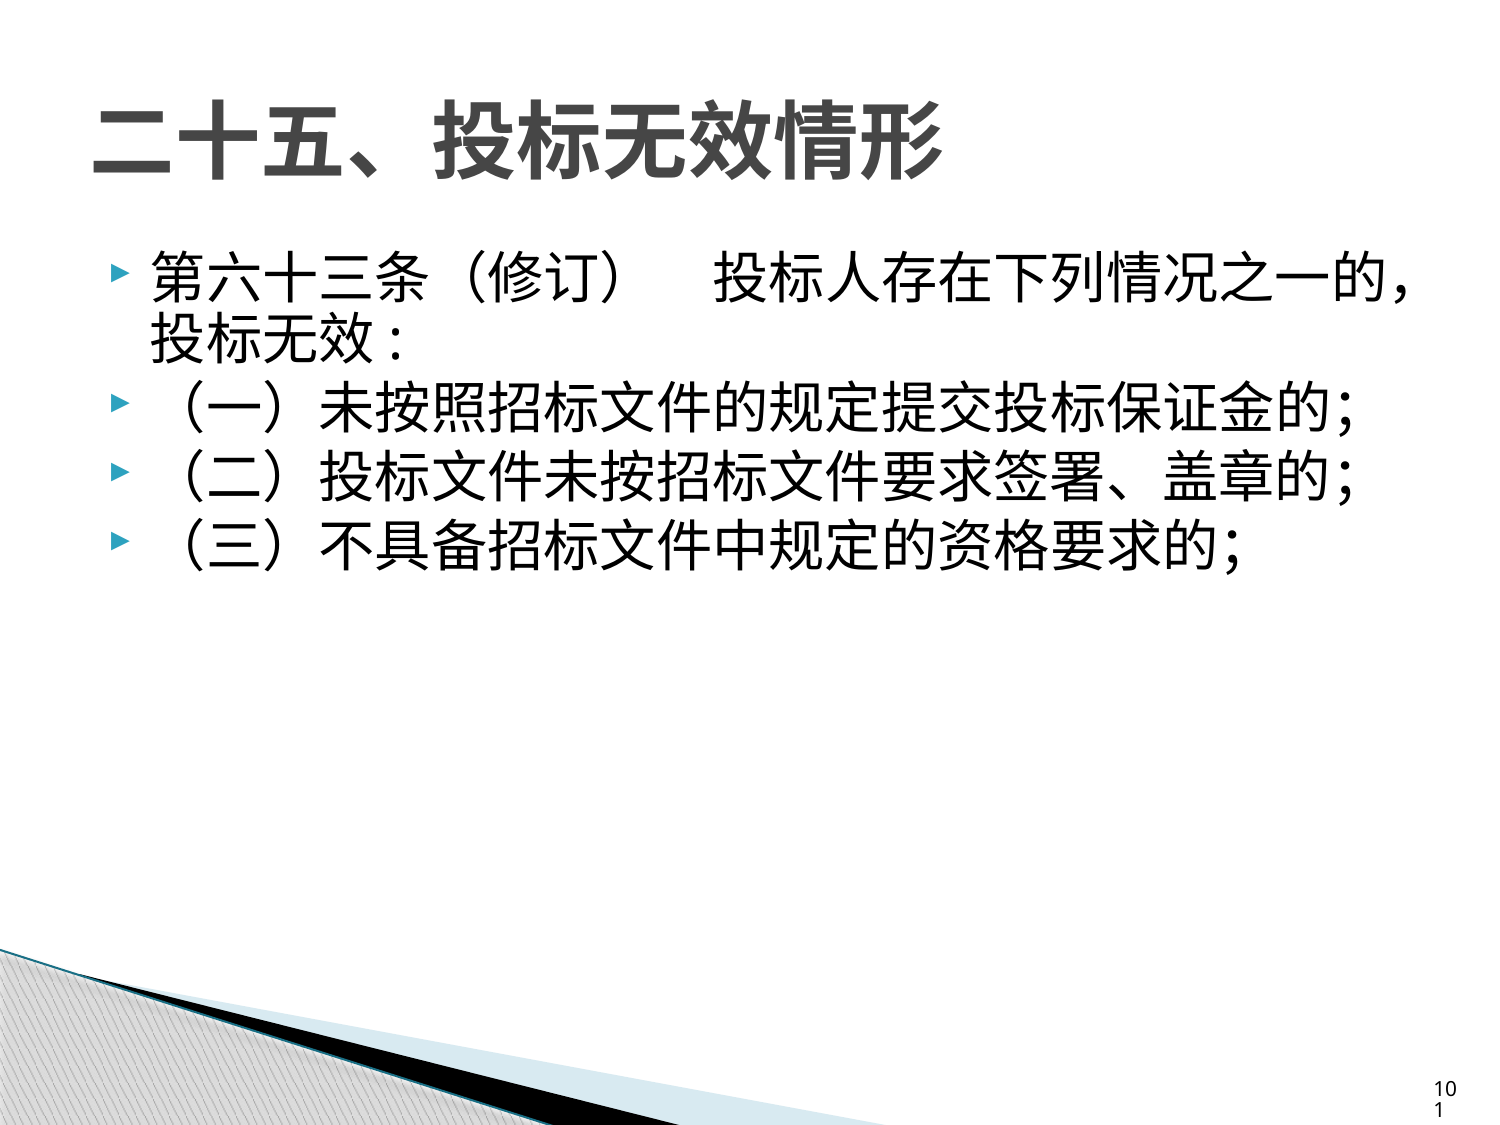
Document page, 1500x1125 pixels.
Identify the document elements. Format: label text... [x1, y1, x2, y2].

title 二十五、投标无效情形 [75, 45, 1425, 233]
list 第六十三条（修订） 投标人存在下列情况之一的，投标无效: （一）未按照招标文件的规定提交投标保证金的； （二）投标文件未按招标文件要求签署、盖章的； （三）不具备招标文件中规定的资格要求的； [74, 242, 1426, 986]
slide_number 101 [1418, 1051, 1479, 1112]
